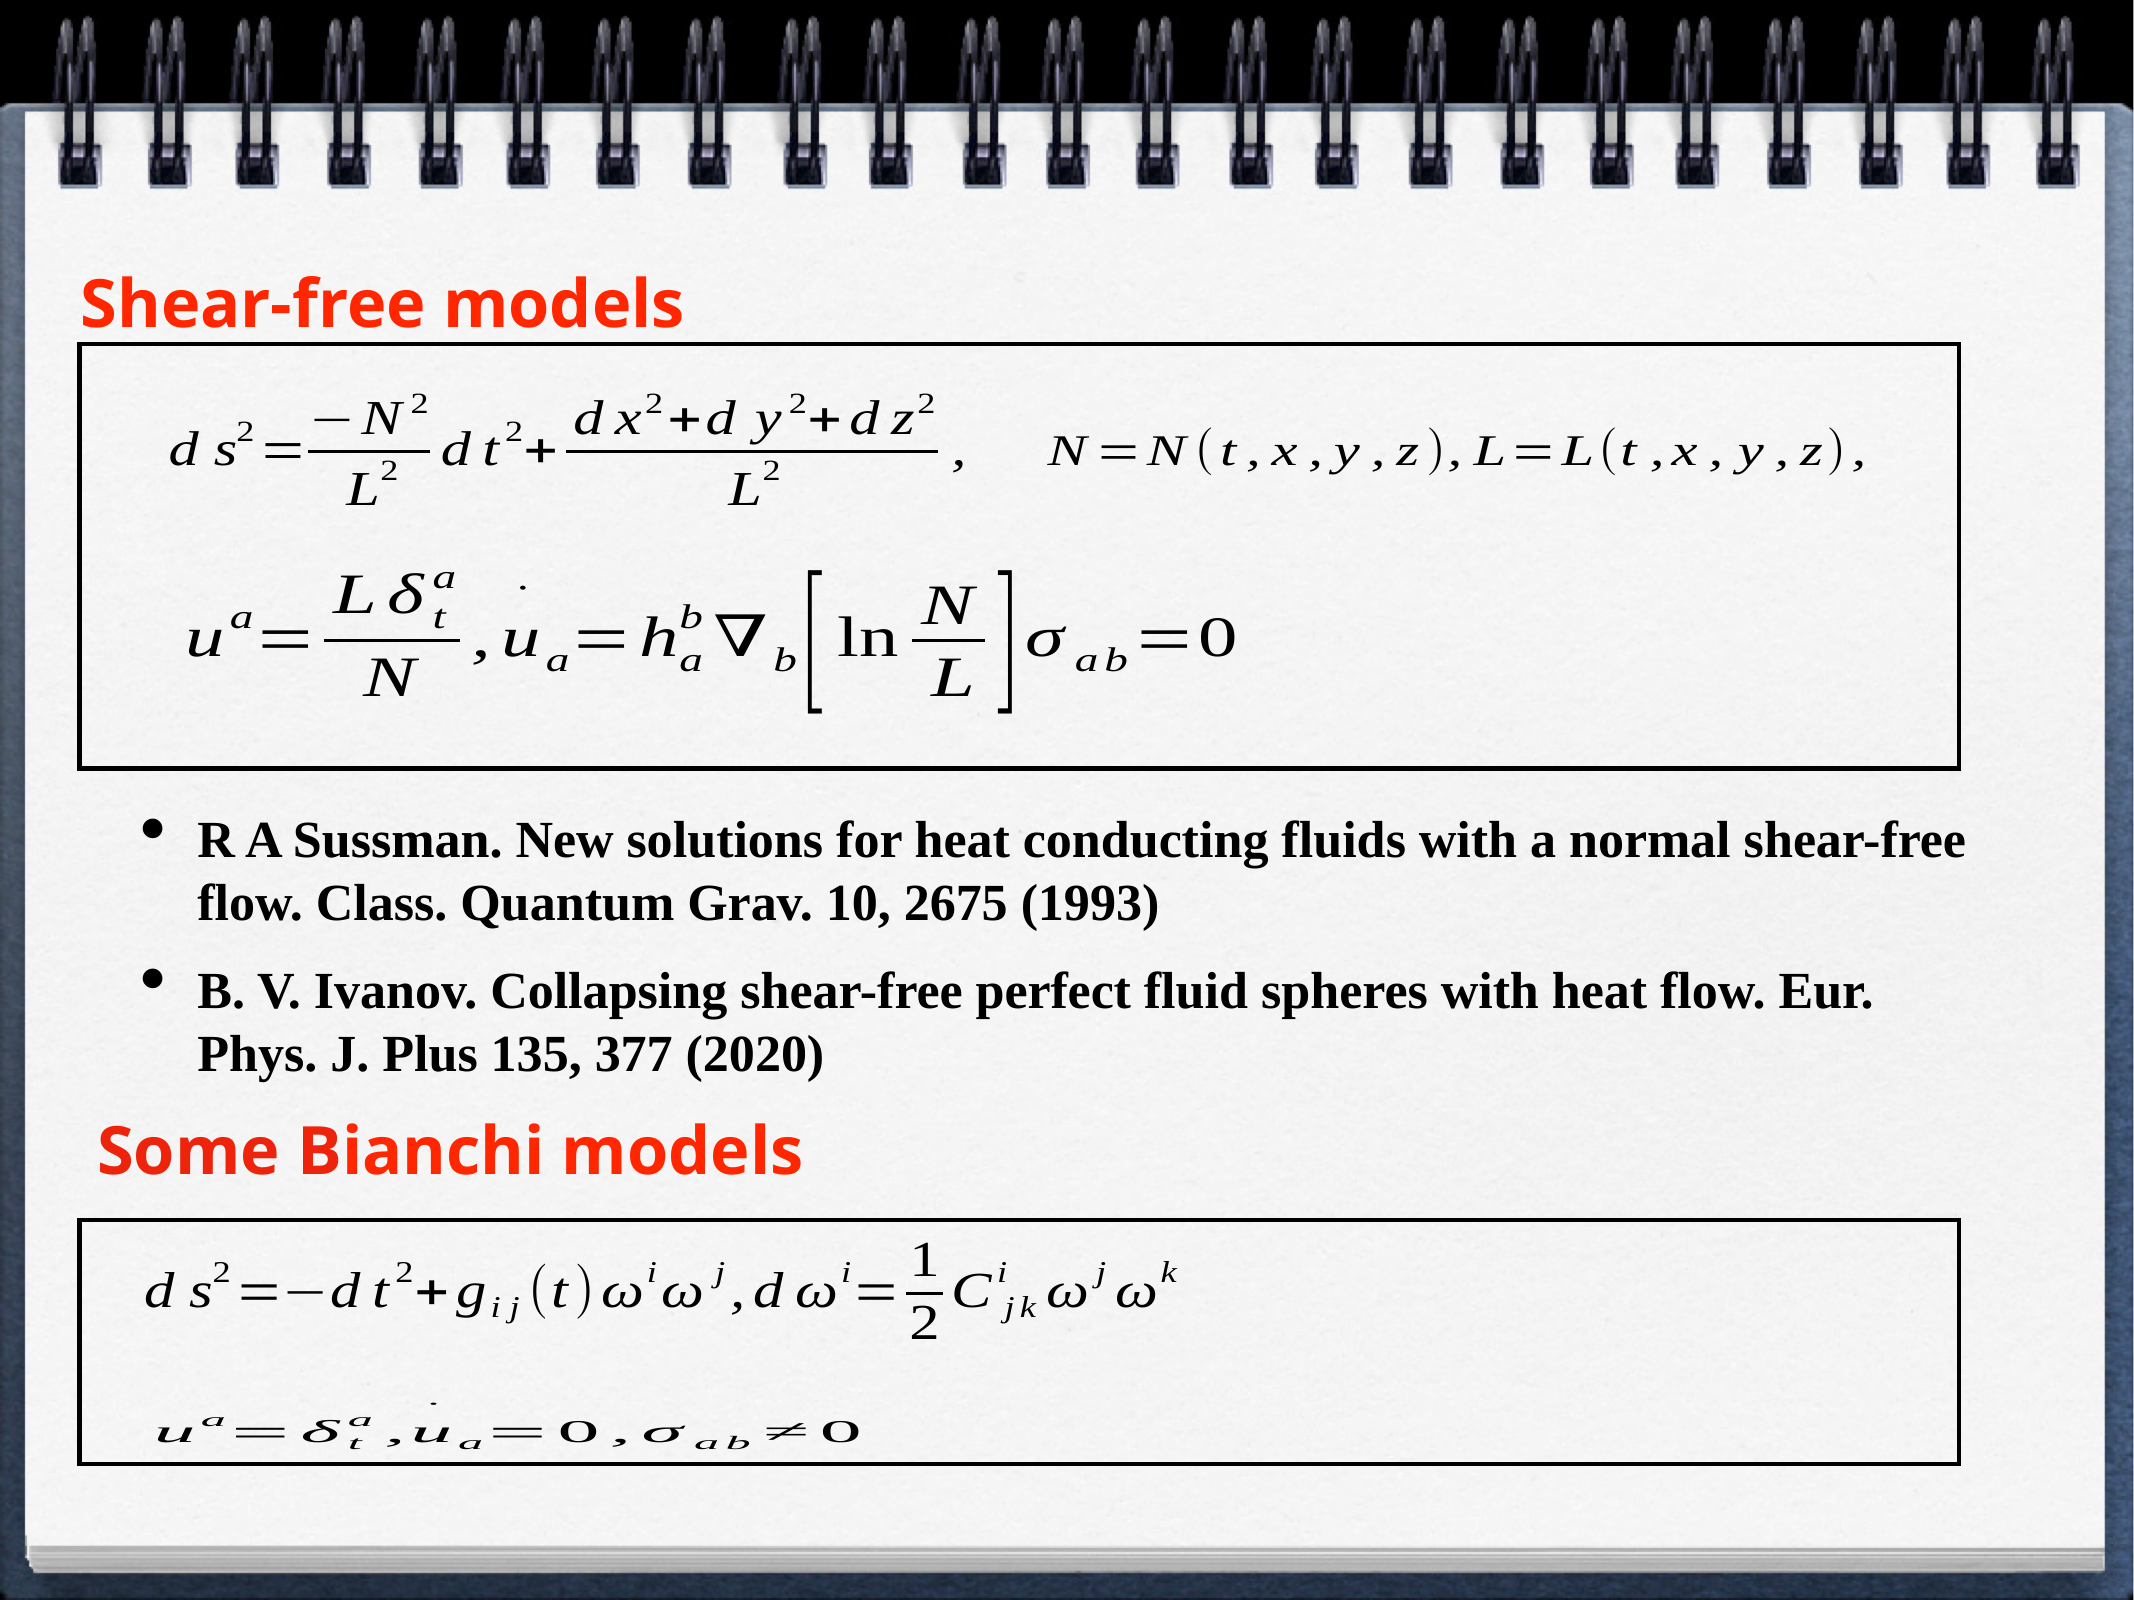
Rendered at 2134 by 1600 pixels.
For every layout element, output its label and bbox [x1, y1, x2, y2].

picture [0, 0, 2134, 1600]
text_box [79, 1103, 1960, 1465]
text_box [72, 256, 2002, 1085]
